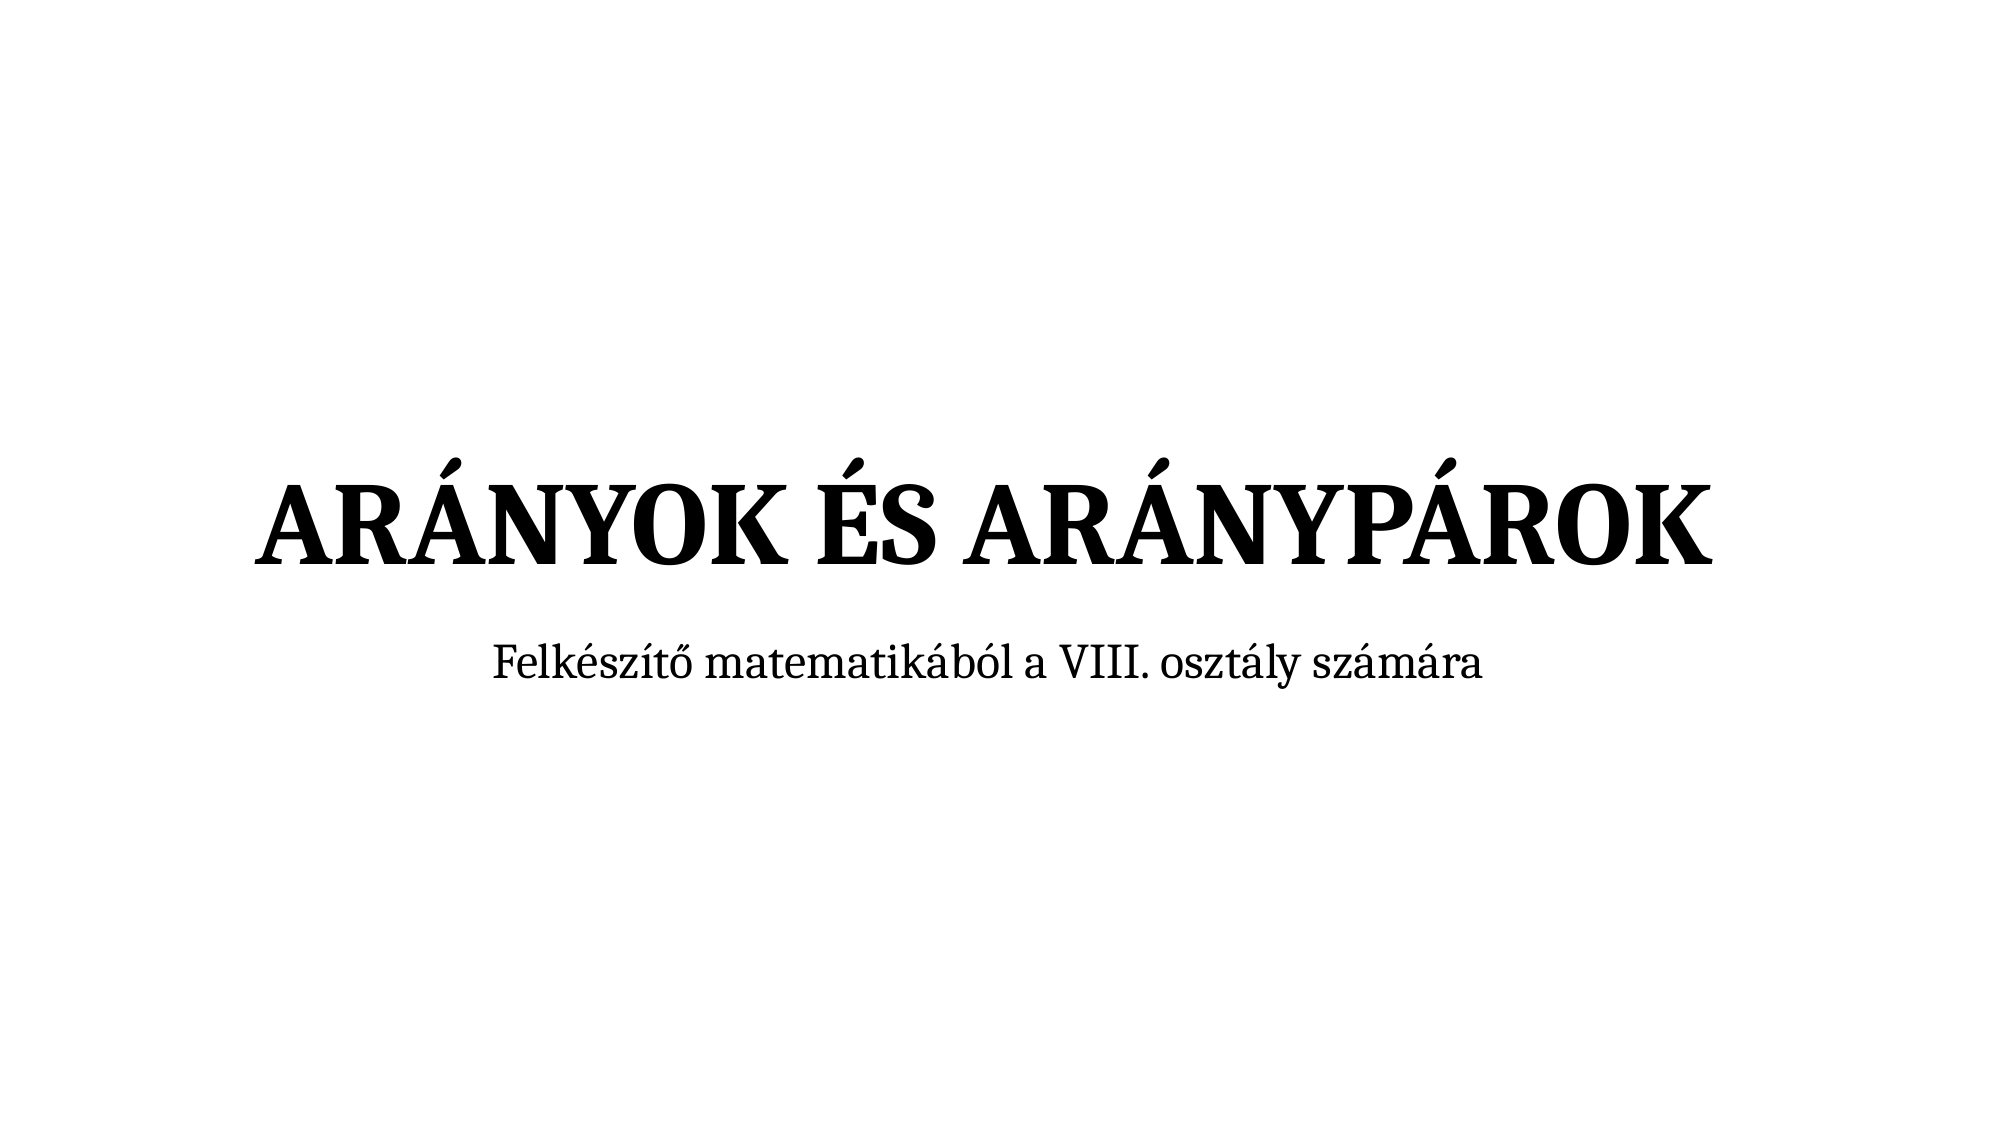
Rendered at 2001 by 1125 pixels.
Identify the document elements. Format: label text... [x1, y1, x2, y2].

subtitle Felkészítő matematikából a VIII. osztály számára [238, 627, 1739, 900]
title ARÁNYOK ÉS ARÁNYPÁROK [234, 333, 1735, 725]
